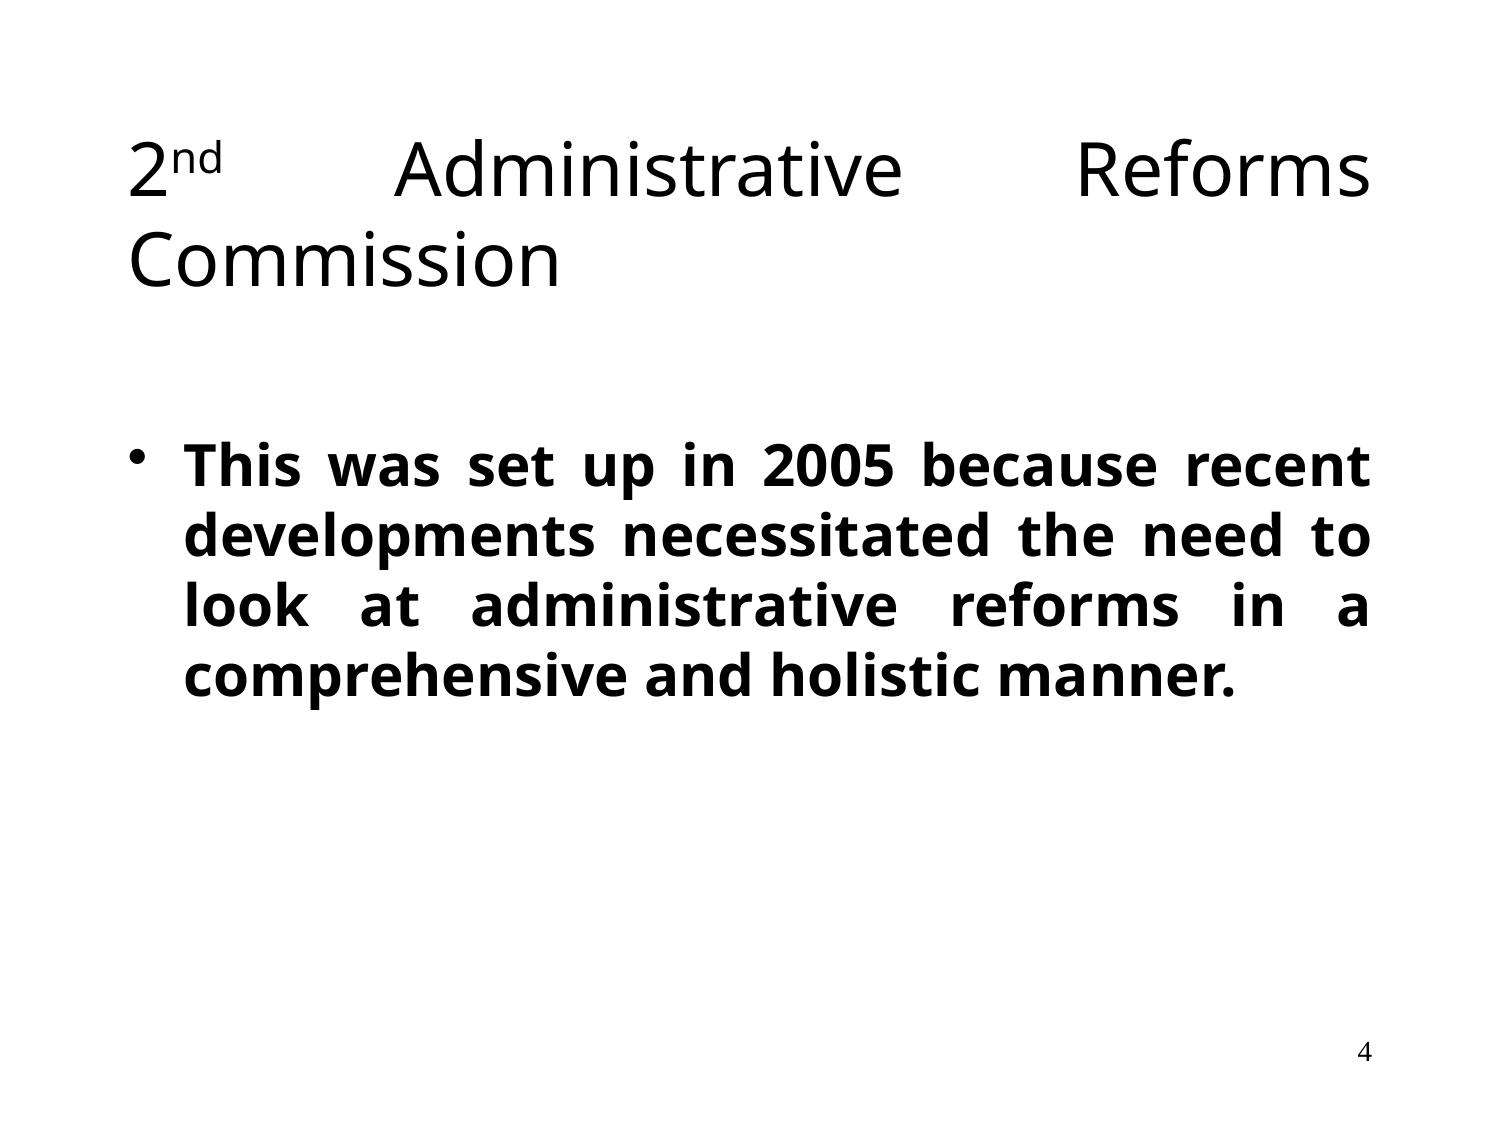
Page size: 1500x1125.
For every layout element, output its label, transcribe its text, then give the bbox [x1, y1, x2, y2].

list This was set up in 2005 because recent developments necessitated the need to look at administrative reforms in a comprehensive and holistic manner. [112, 420, 1388, 817]
slide_number 4 [1074, 1025, 1388, 1100]
title 2nd Administrative Reforms Commission [112, 99, 1388, 323]
